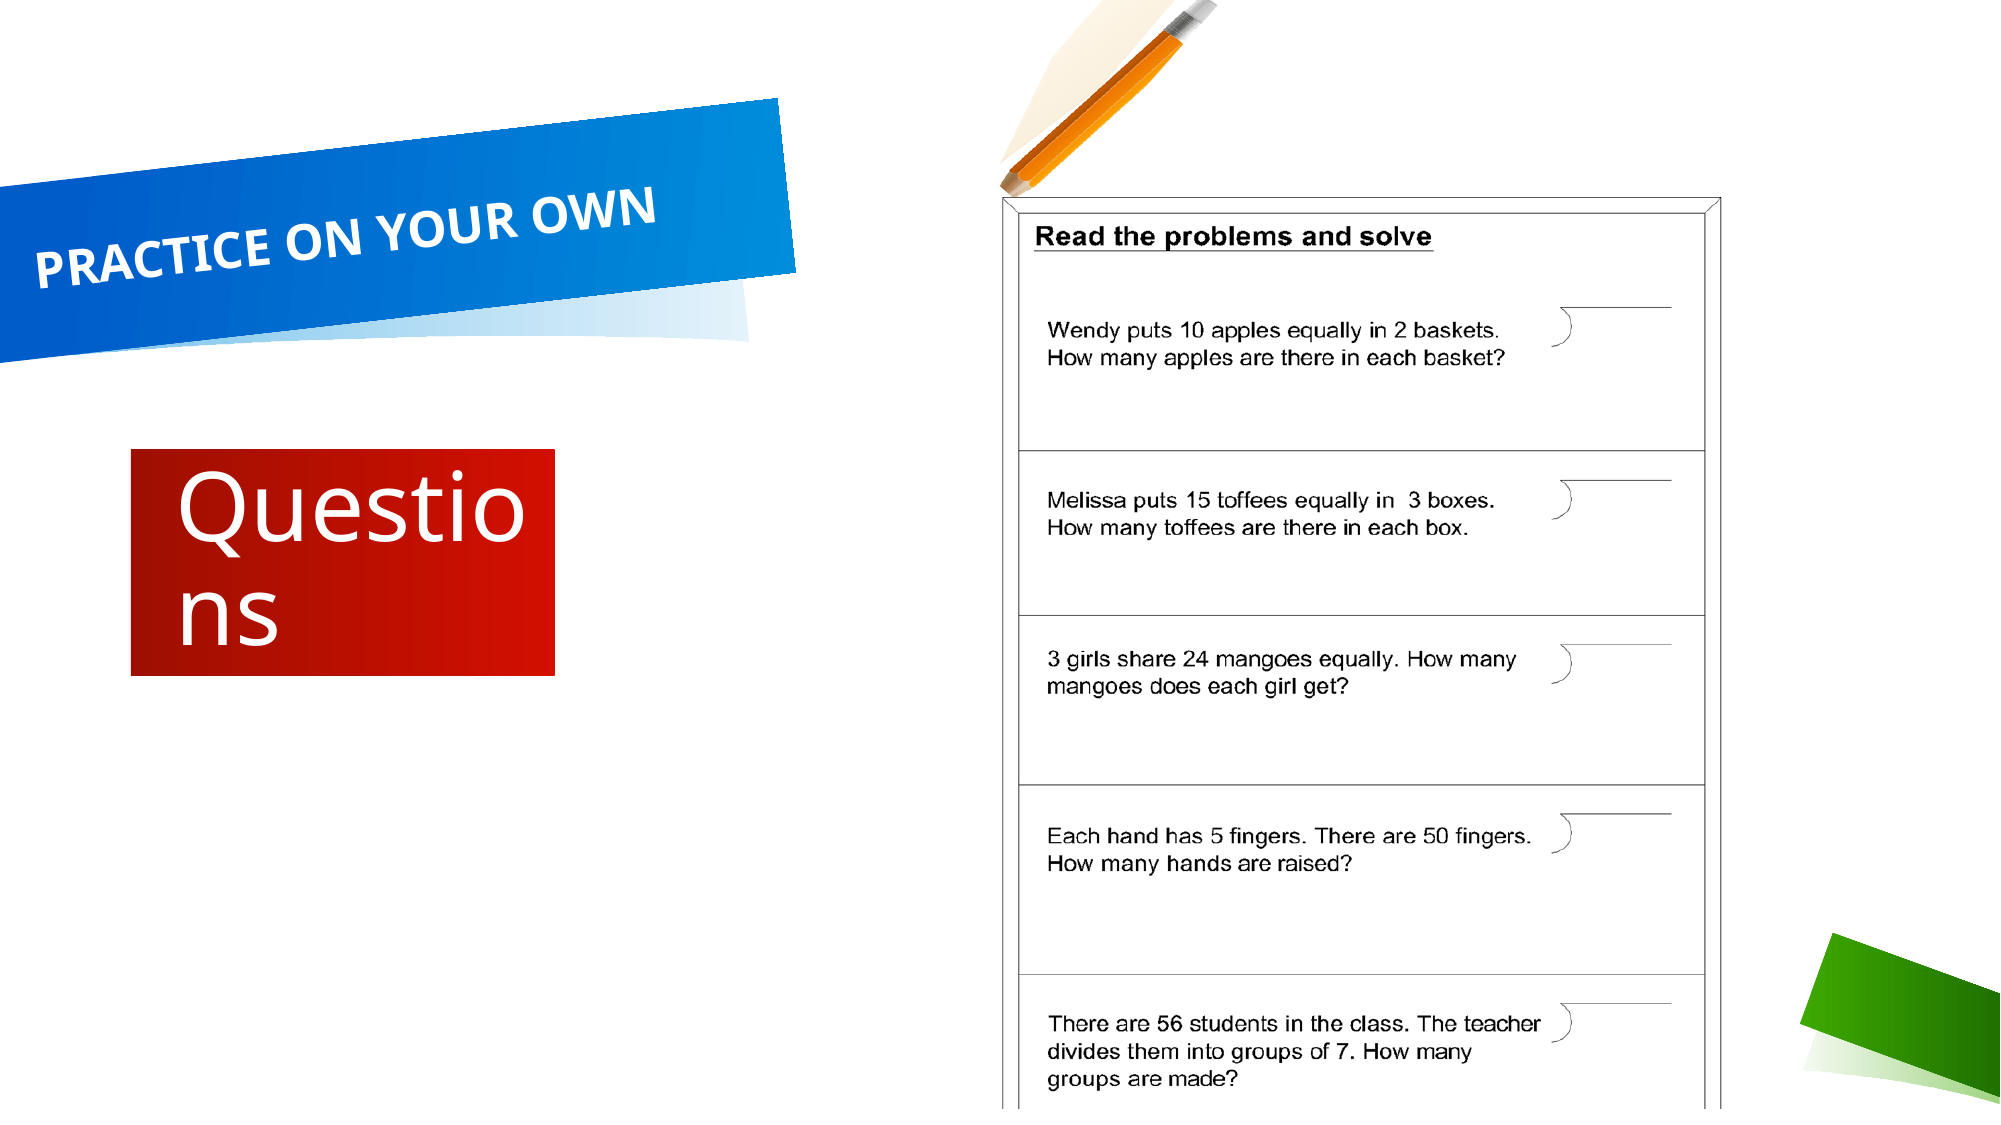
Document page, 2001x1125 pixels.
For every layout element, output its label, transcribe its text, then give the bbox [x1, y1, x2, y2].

list Questions [130, 449, 555, 676]
title PRACTICE ON YOUR OWN [8, 84, 794, 384]
picture [954, 0, 1768, 1109]
